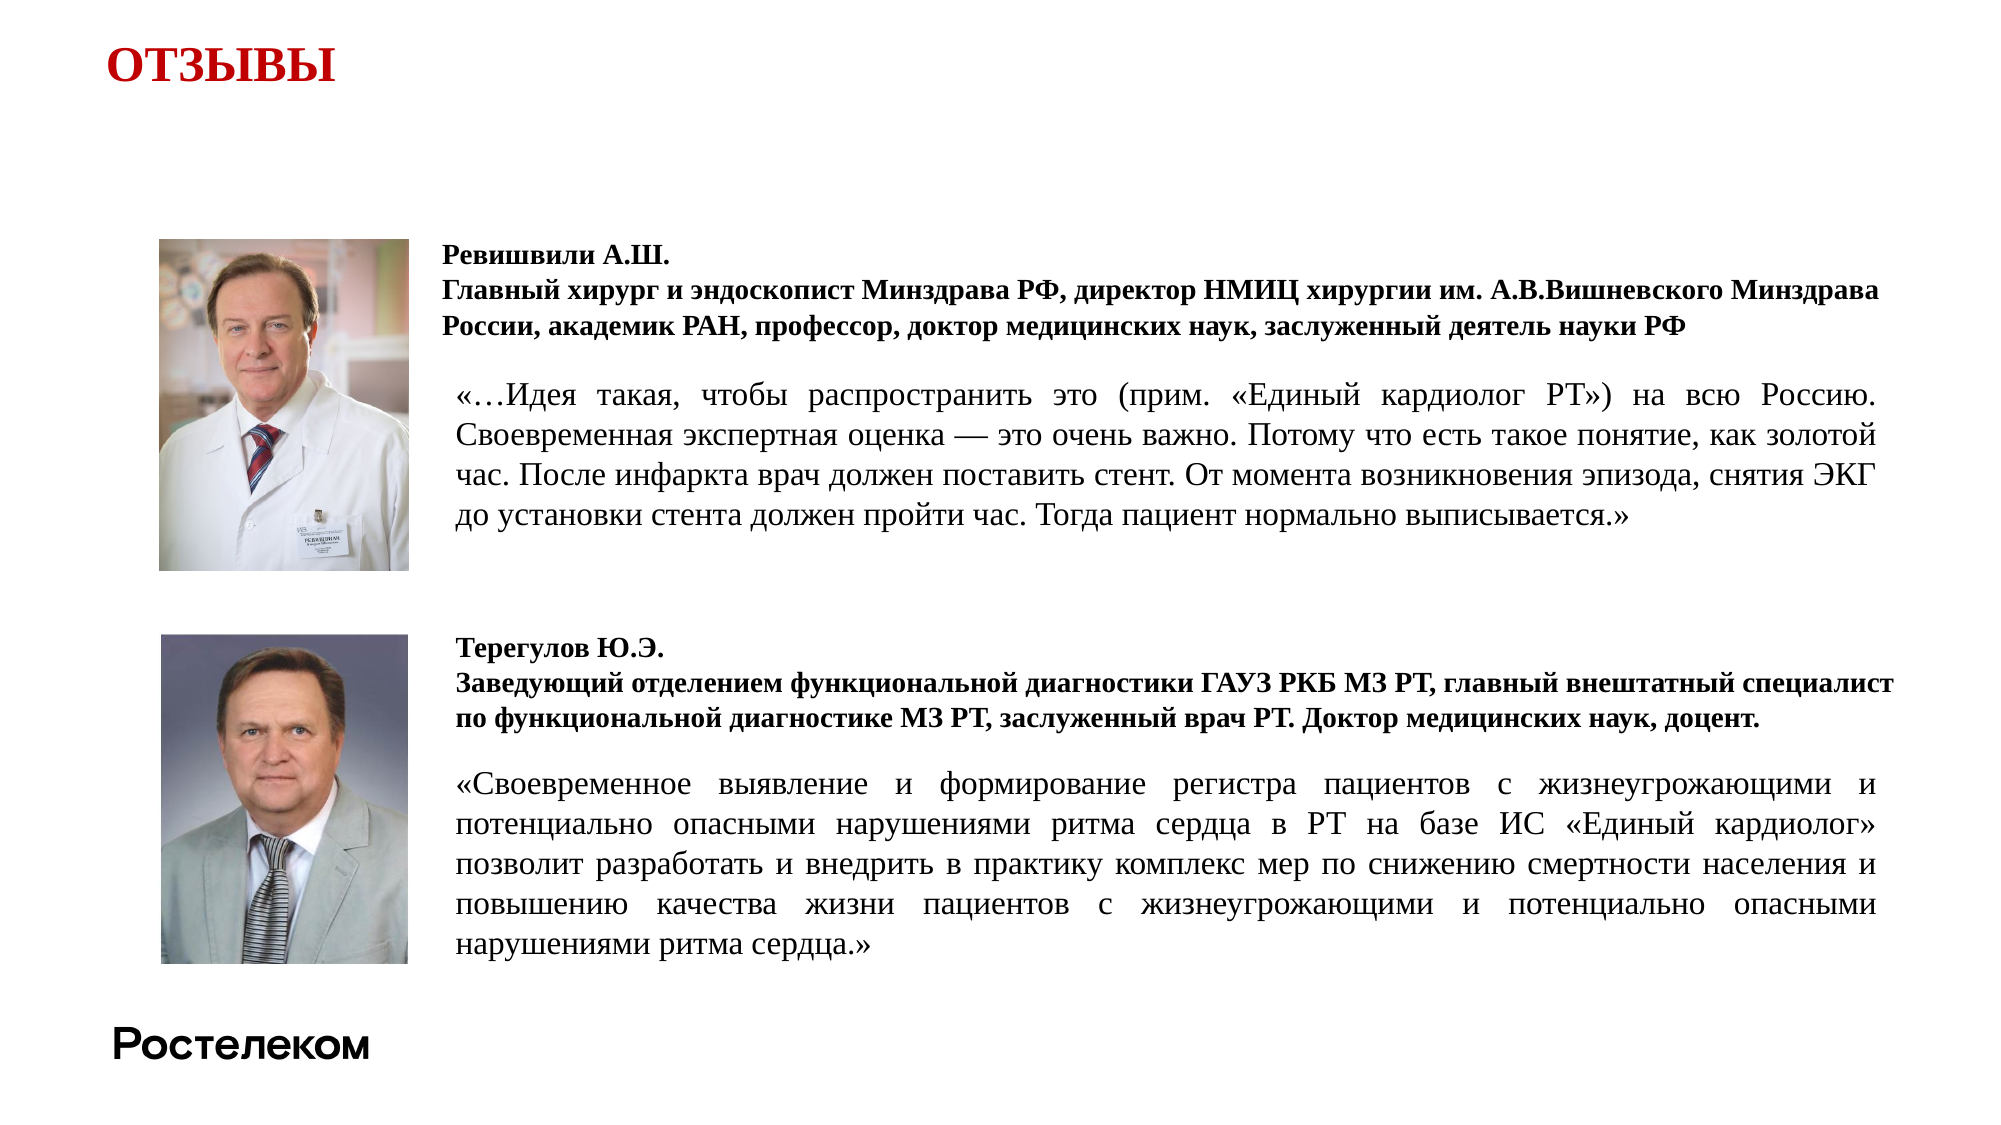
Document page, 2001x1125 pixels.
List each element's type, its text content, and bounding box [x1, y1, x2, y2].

text_box «Своевременное выявление и формирование регистра пациентов с жизнеугрожающими и потенциально опасными нарушениями ритма сердца в РТ на базе ИС «Единый кардиолог» позволит разработать и внедрить в практику комплекс мер по снижению смертности населения и повышению качества жизни пациентов с жизнеугрожающими и потенциально опасными нарушениями ритма сердца.» [440, 753, 1894, 1009]
text_box Ревишвили А.Ш. Главный хирург и эндоскопист Минздрава РФ, директор НМИЦ хирургии им. А.В.Вишневского Минздрава России, академик РАН, профессор, доктор медицинских наук, заслуженный деятель науки РФ [427, 228, 1933, 349]
picture [90, 1013, 392, 1082]
title ОТЗЫВЫ [90, 0, 1168, 131]
picture [159, 633, 409, 965]
picture [159, 239, 409, 571]
text_box Терегулов Ю.Э. Заведующий отделением функциональной диагностики ГАУЗ РКБ МЗ РТ, главный внештатный специалист по функциональной диагностике МЗ РТ, заслуженный врач РТ. Доктор медицинских наук, доцент. [440, 620, 1918, 741]
text_box «…Идея такая, чтобы распространить это (прим. «Единый кардиолог РТ») на всю Россию. Своевременная экспертная оценка — это очень важно. Потому что есть такое понятие, как золотой час. После инфаркта врач должен поставить стент. От момента возникновения эпизода, снятия ЭКГ до установки стента должен пройти час. Тогда пациент нормально выписывается.» [440, 365, 1894, 540]
